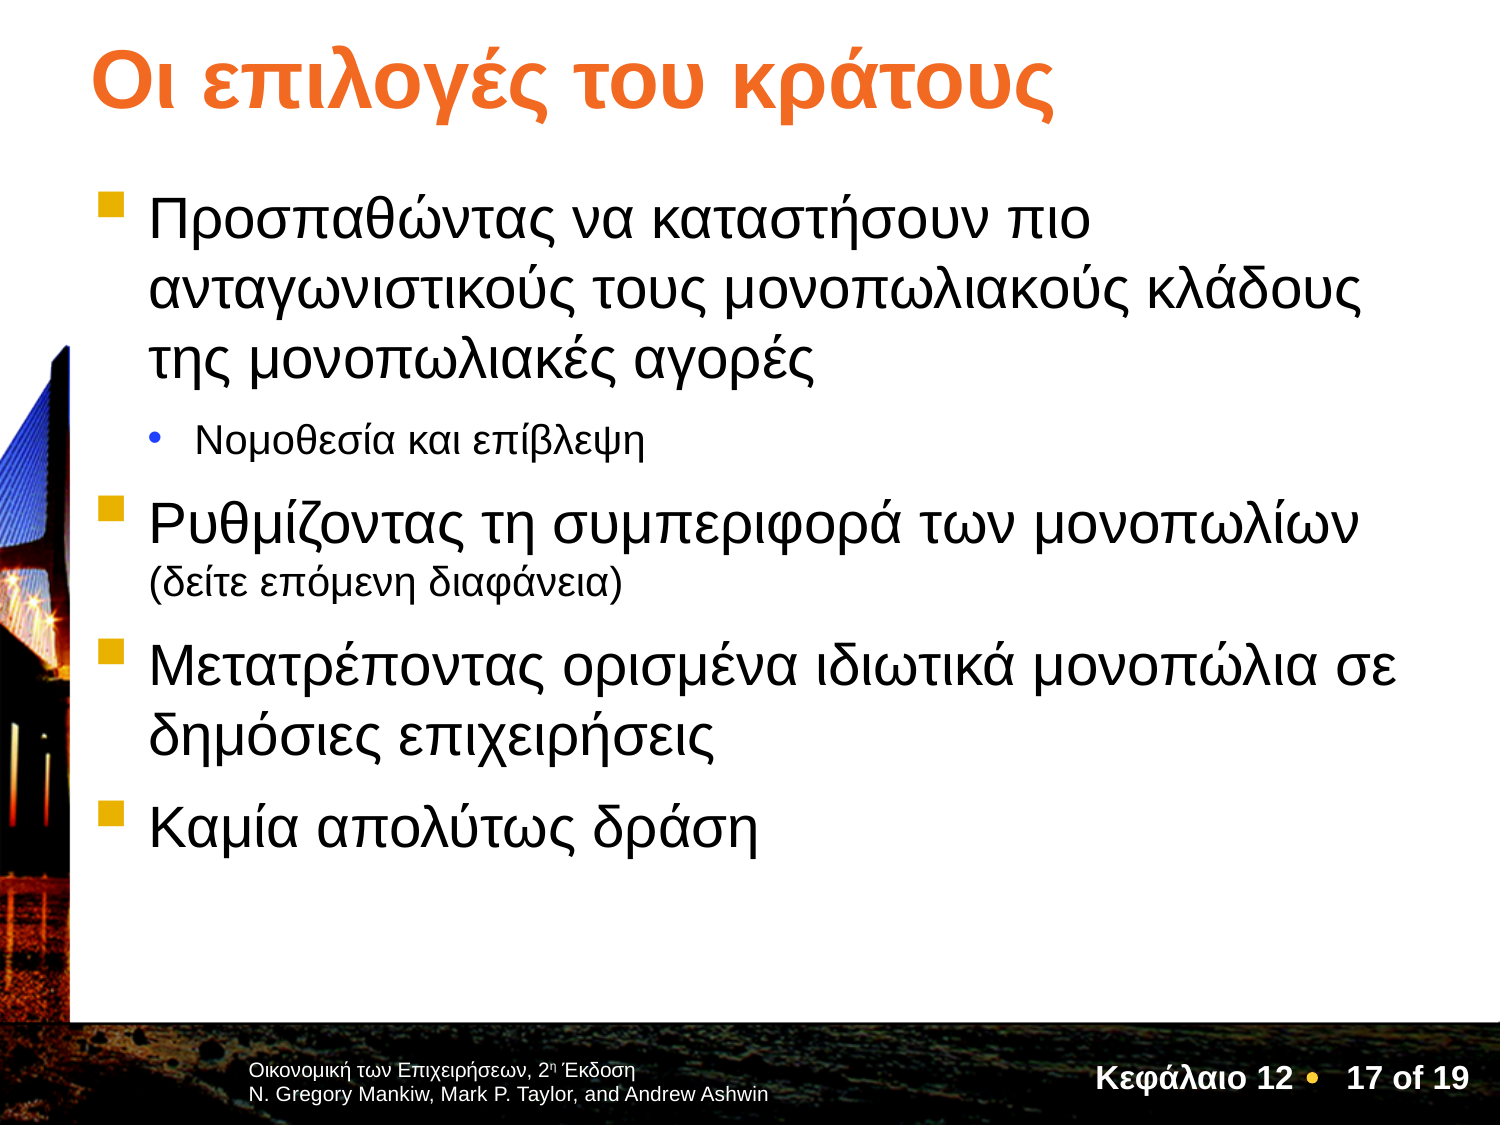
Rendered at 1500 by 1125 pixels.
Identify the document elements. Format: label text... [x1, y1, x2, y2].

list Προσπαθώντας να καταστήσουν πιο ανταγωνιστικούς τους μονοπωλιακούς κλάδους της μονοπωλιακές αγορές Νομοθεσία και επίβλεψη Ρυθμίζοντας τη συμπεριφορά των μονοπωλίων (δείτε επόμενη διαφάνεια) Μετατρέποντας ορισμένα ιδιωτικά μονοπώλια σε δημόσιες επιχειρήσεις Καμία απολύτως δράση [76, 172, 1436, 1012]
title Οι επιλογές του κράτους [75, 1, 1500, 149]
picture [0, 0, 1500, 1125]
